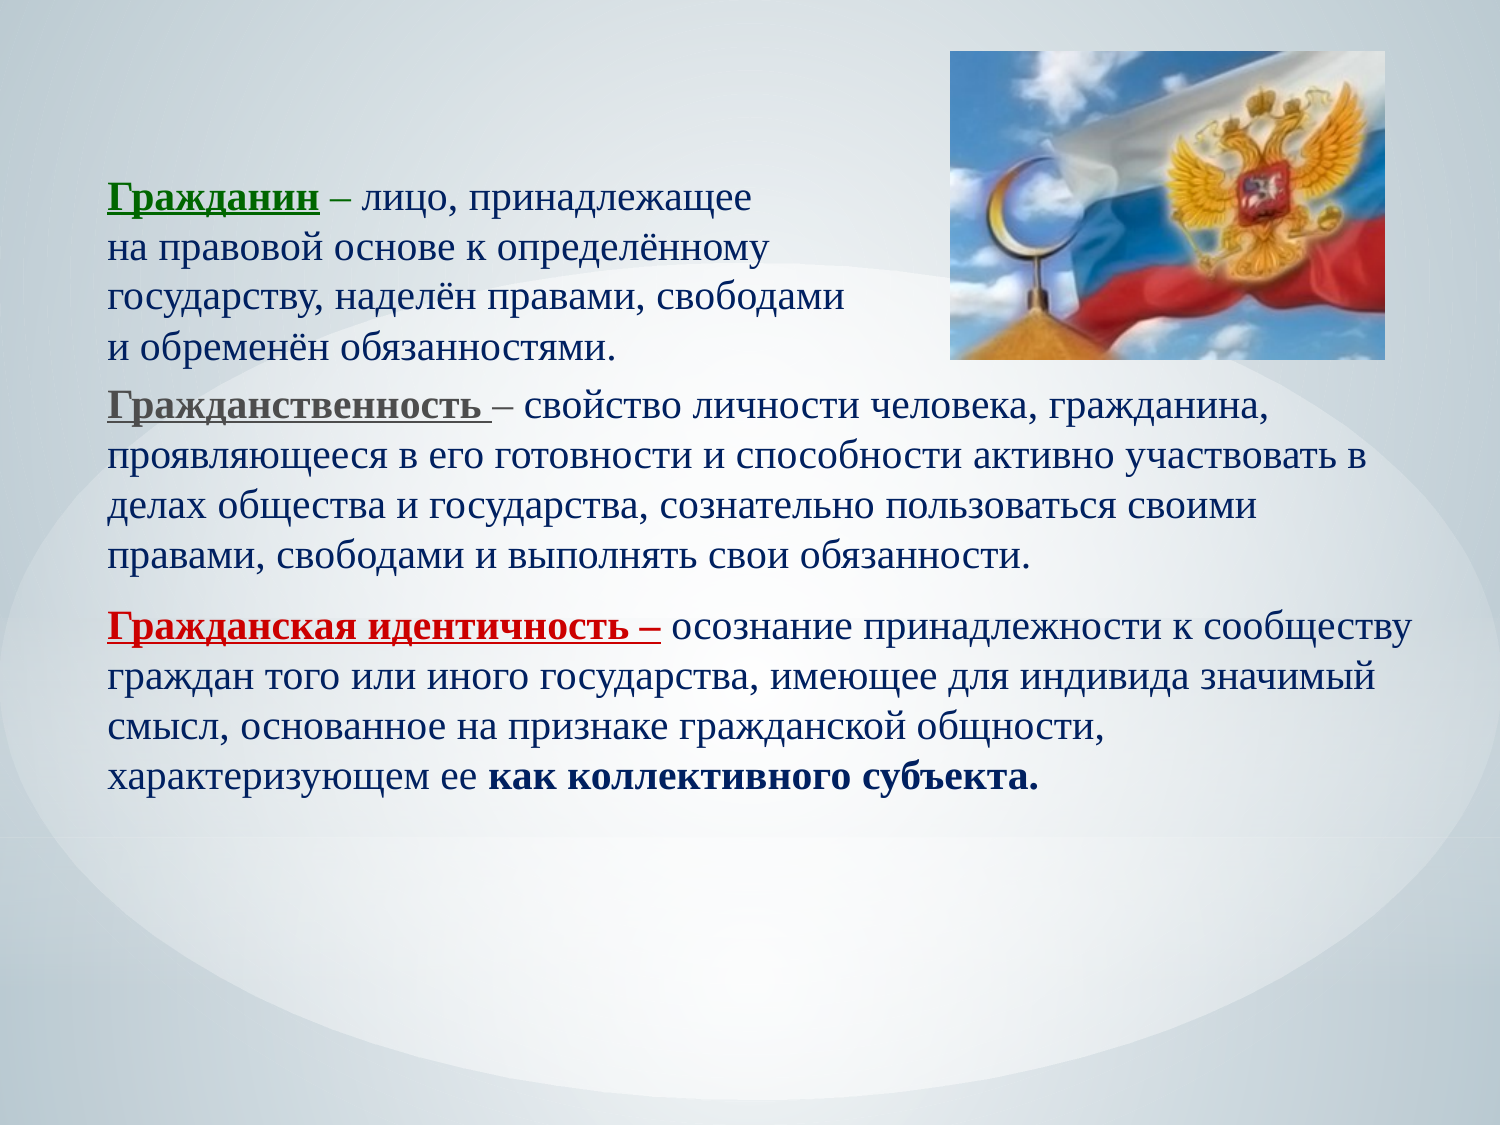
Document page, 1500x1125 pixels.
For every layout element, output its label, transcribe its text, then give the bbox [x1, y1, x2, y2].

picture [950, 51, 1385, 360]
list Гражданин – лицо, принадлежащее на правовой основе к определённому государству, наделён правами, свободами и обременён обязанностями. Гражданственность – свойство личности человека, гражданина, проявляющееся в его готовности и способности активно участвовать в делах общества и государства, сознательно пользоваться своими правами, свободами и выполнять свои обязанности. Гражданская идентичность – осознание принадлежности к сообществу граждан того или иного государства, имеющее для индивида значимый смысл, основанное на признаке гражданской общности, характеризующем ее как коллективного субъекта. [84, 160, 1432, 823]
